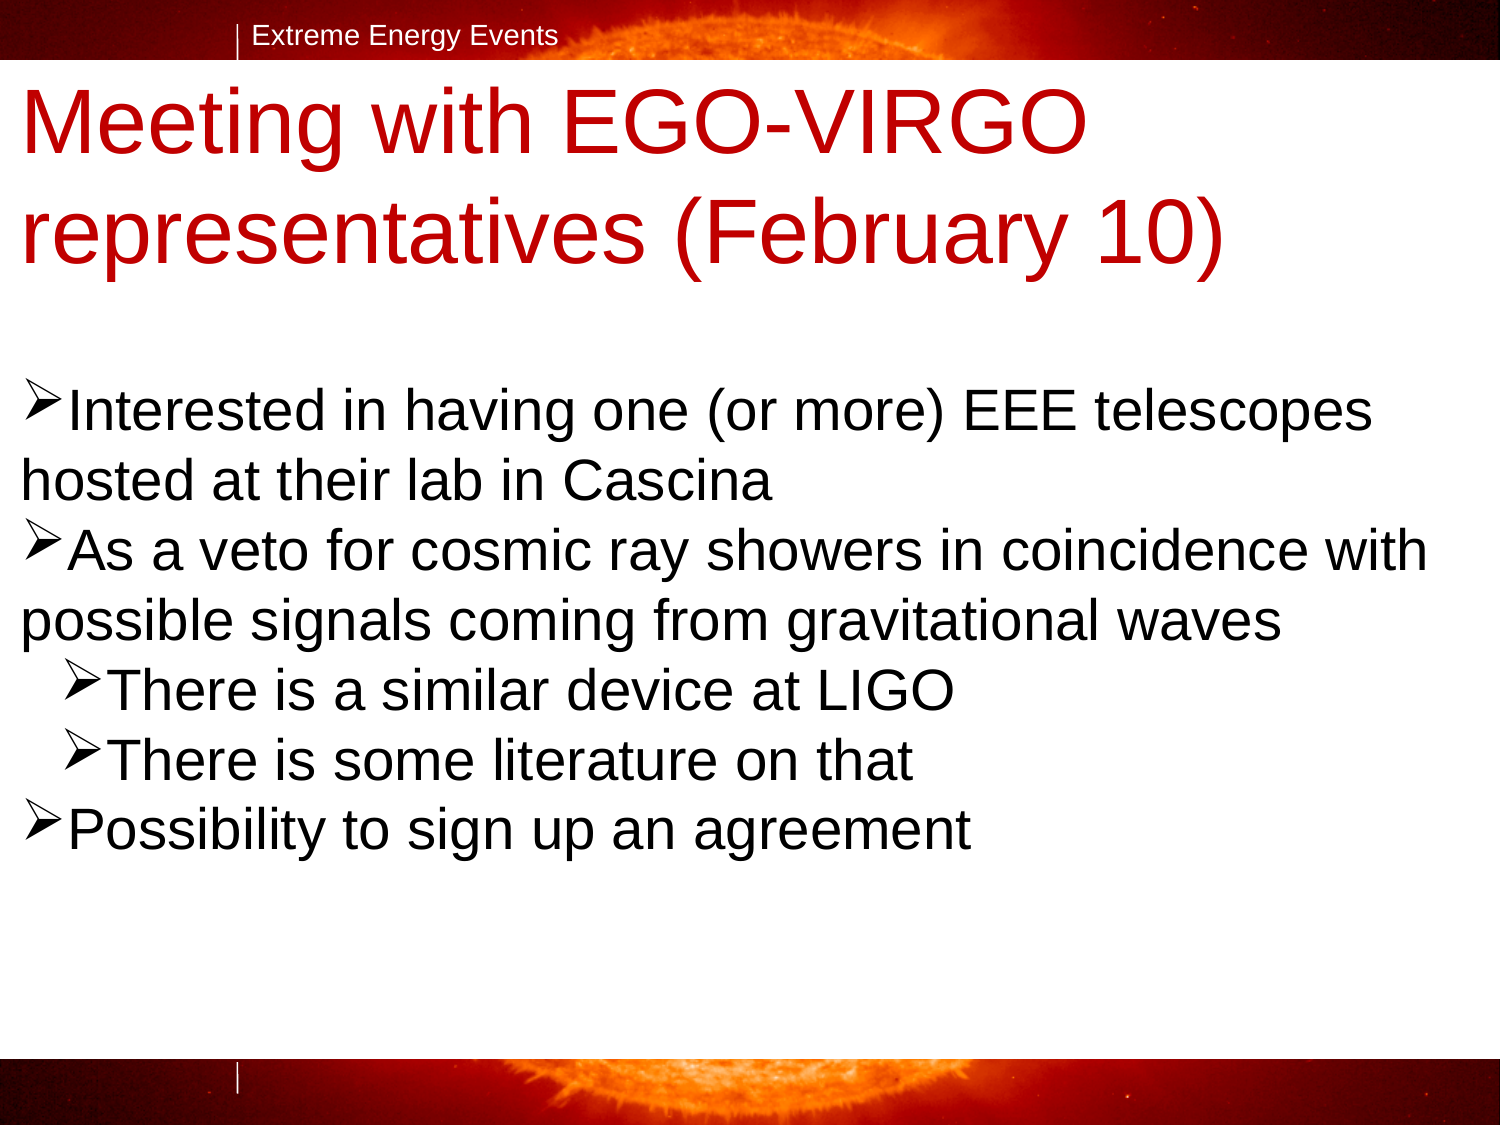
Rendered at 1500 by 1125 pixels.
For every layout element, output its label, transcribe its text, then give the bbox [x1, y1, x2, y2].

picture [0, 1059, 1500, 1125]
text_box Meeting with EGO-VIRGO representatives (February 10) Interested in having one (or more) EEE telescopes hosted at their lab in Cascina As a veto for cosmic ray showers in coincidence with possible signals coming from gravitational waves There is a similar device at LIGO There is some literature on that Possibility to sign up an agreement [5, 54, 1459, 870]
picture [0, 0, 1500, 60]
